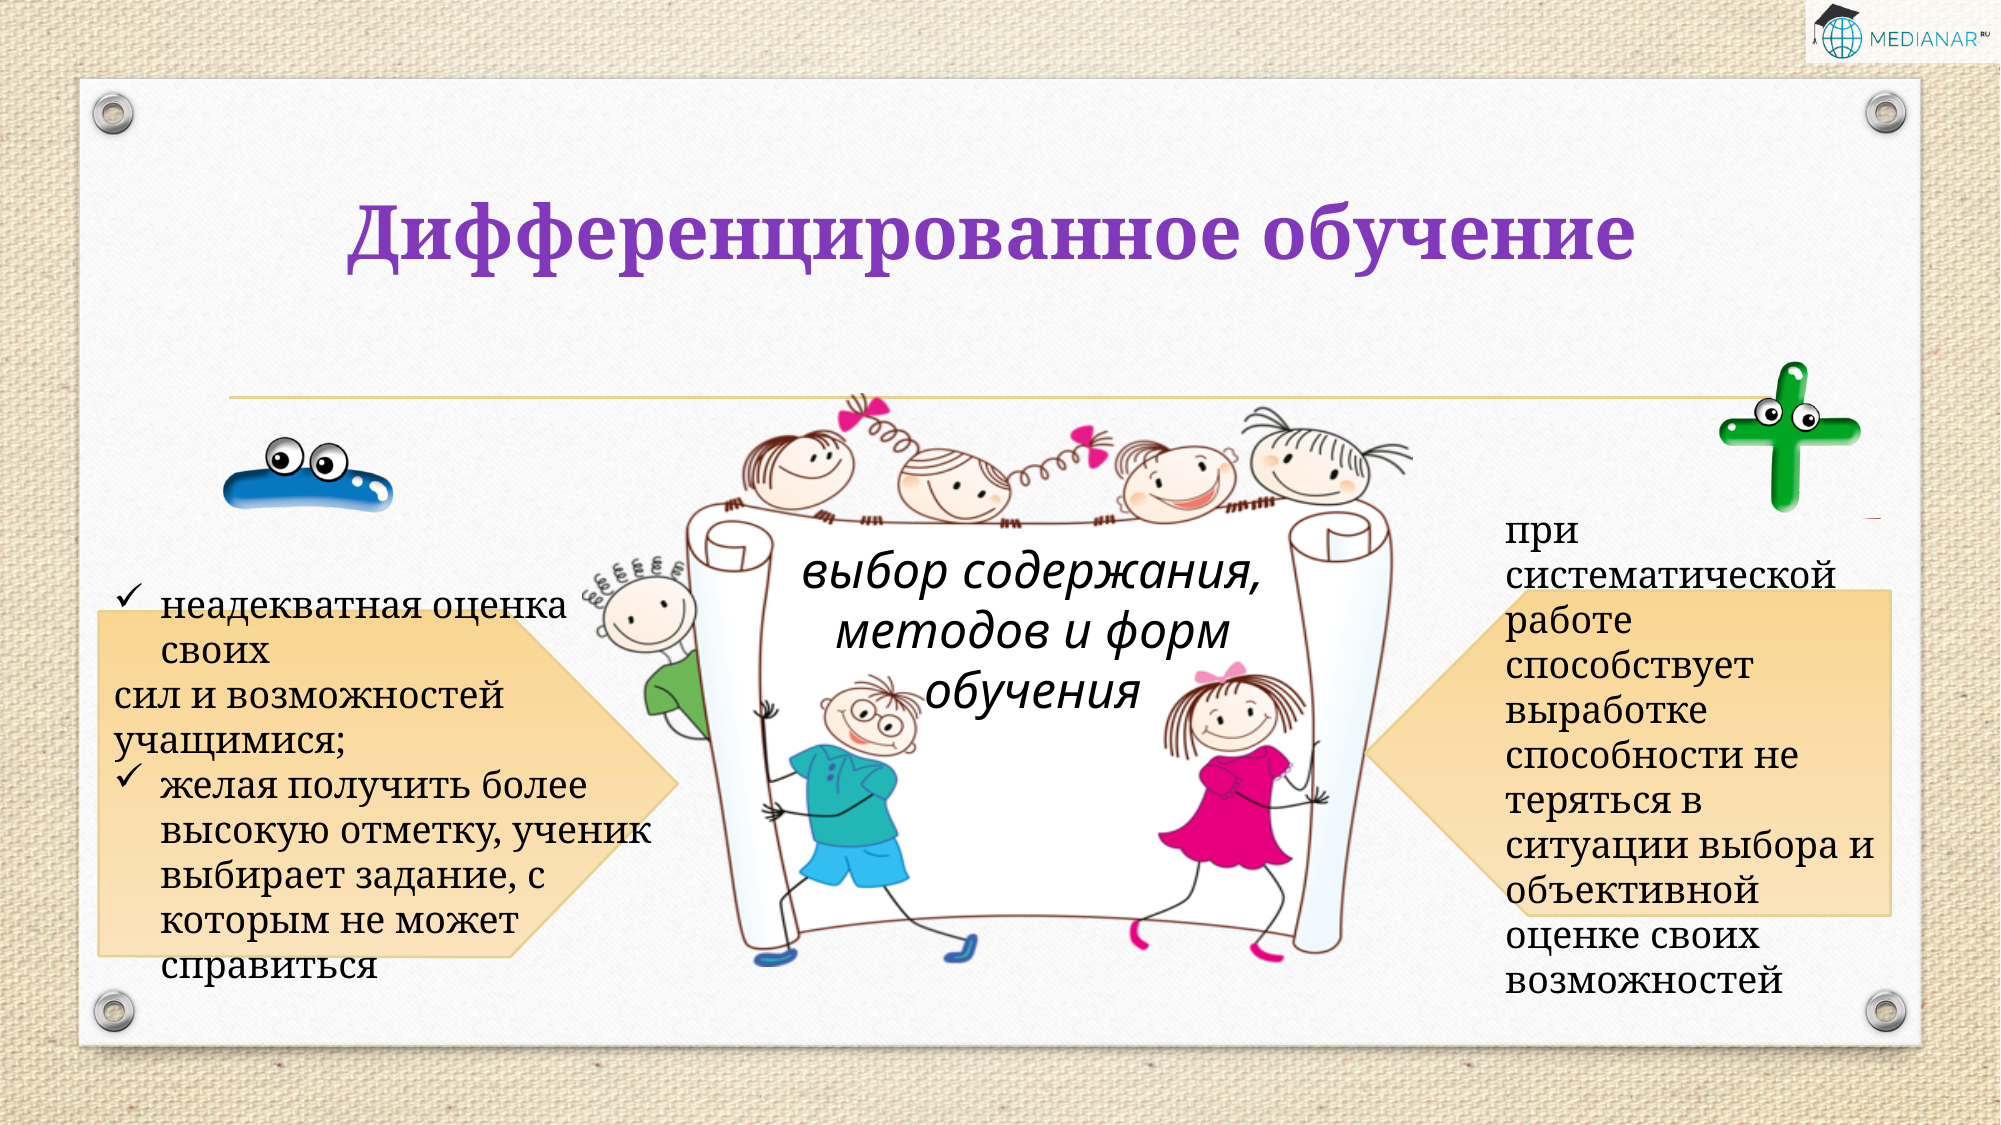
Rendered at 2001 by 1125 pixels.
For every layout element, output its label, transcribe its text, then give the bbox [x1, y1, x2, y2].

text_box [581, 393, 1413, 967]
title Дифференцированное обучение [70, 151, 1916, 308]
text_box при систематической работе способствует выработке способности не теряться в ситуации выбора и объективной оценке своих возможностей [1413, 589, 1892, 917]
text_box неадекватная оценка своих сил и возможностей учащимися; желая получить более высокую отметку, ученик выбирает задание, с которым не может справиться [97, 609, 581, 959]
picture [0, 0, 2001, 1125]
